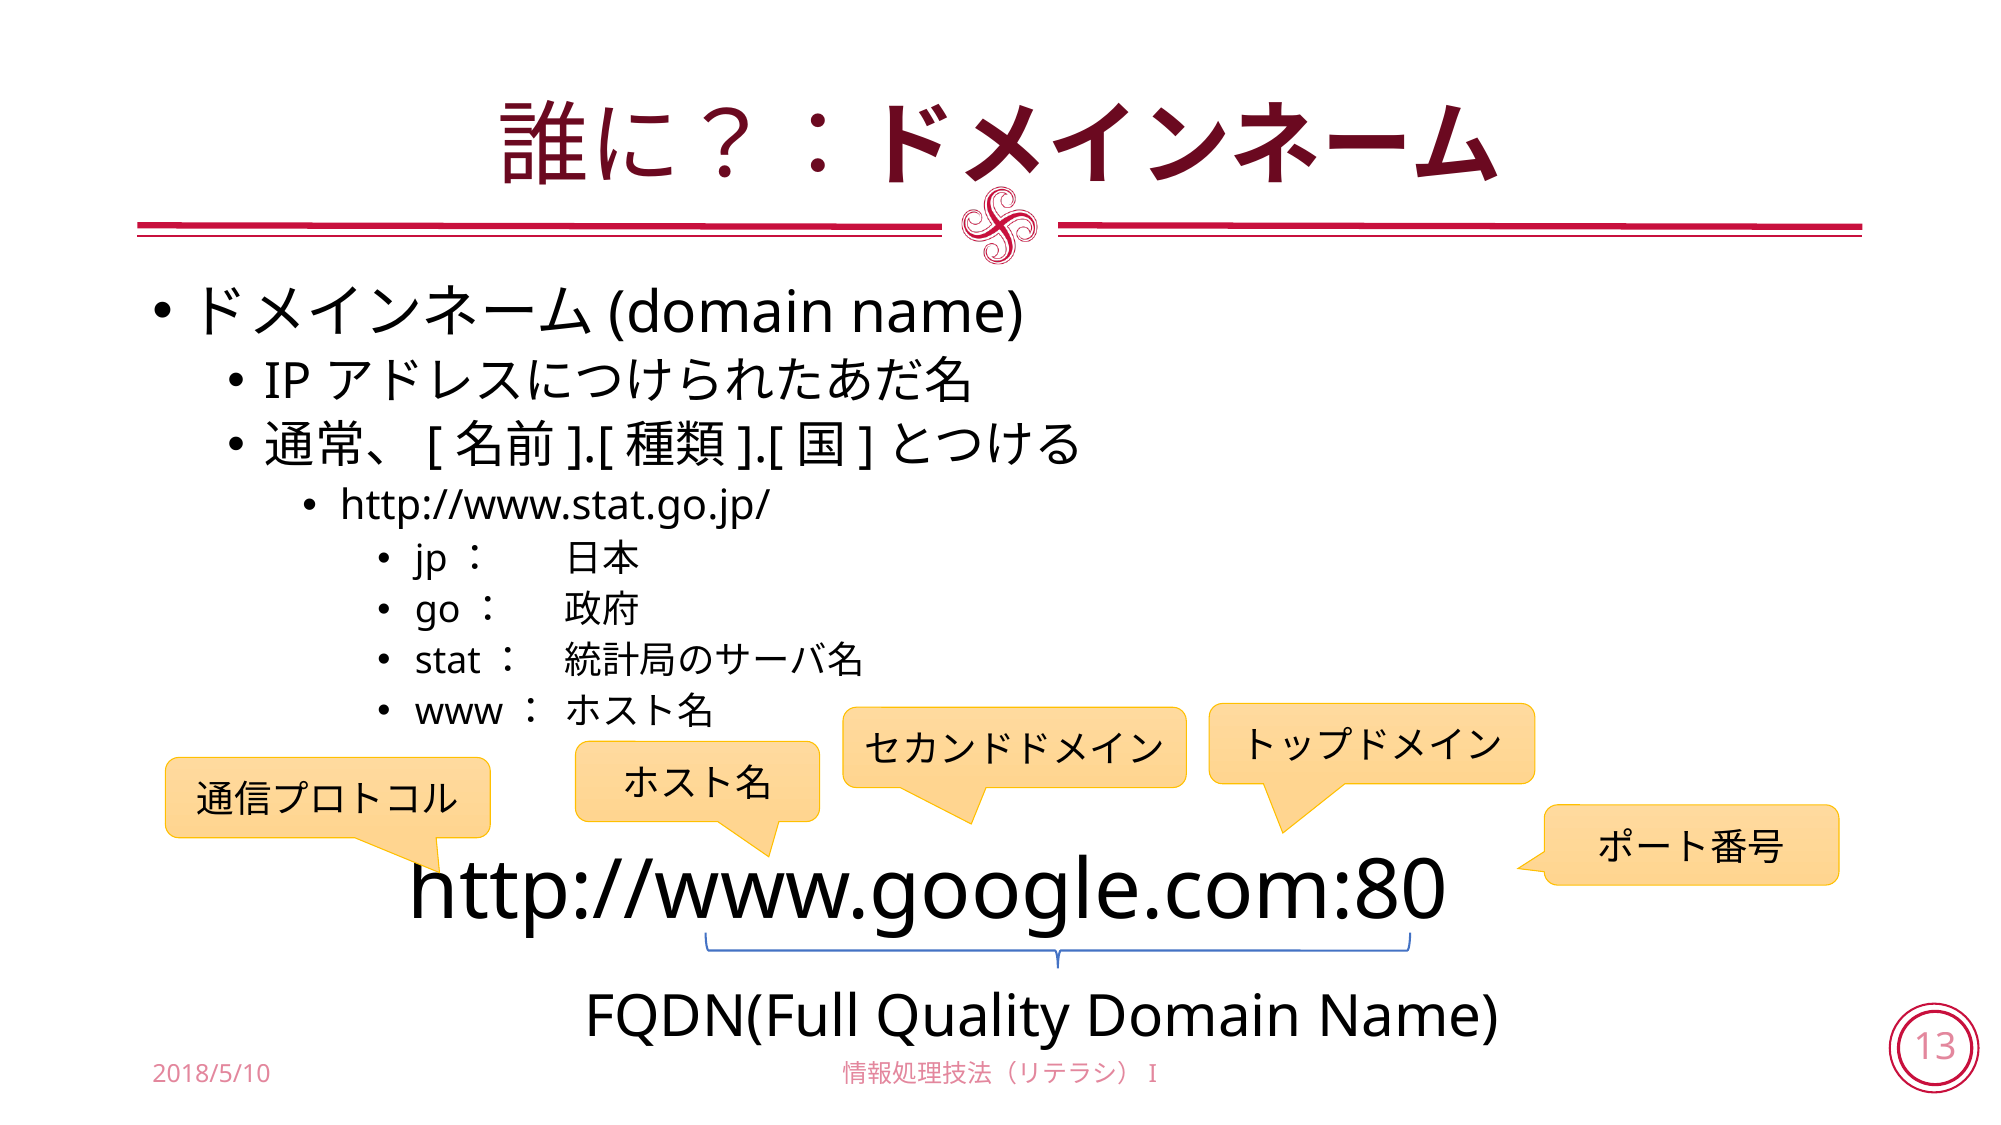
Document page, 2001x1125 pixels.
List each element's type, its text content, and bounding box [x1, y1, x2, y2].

text_box FQDN(Full Quality Domain Name) [569, 970, 1514, 1056]
title 誰に？：ドメインネーム [137, 59, 1863, 237]
text_box ポート番号 [1516, 804, 1840, 886]
text_box 通信プロトコル [164, 756, 491, 874]
picture [959, 237, 1041, 268]
text_box トップドメイン [1208, 702, 1536, 834]
text_box ホスト名 [574, 740, 821, 858]
text_box http://www.google.com:80 [393, 827, 1464, 943]
list ドメインネーム(domain name) IPアドレスにつけられたあだ名 通常、[名前].[種類].[国]とつける http://www.stat.go.jp/ jp： 日本 go： 政府 stat： 統計局のサーバ名 www： ホスト名 [137, 274, 1863, 1014]
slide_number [137, 1042, 588, 1103]
footer 情報処理技法（リテラシ）I [662, 1056, 1338, 1103]
text_box セカンドドメイン [842, 706, 1187, 825]
text_box [704, 932, 1412, 969]
